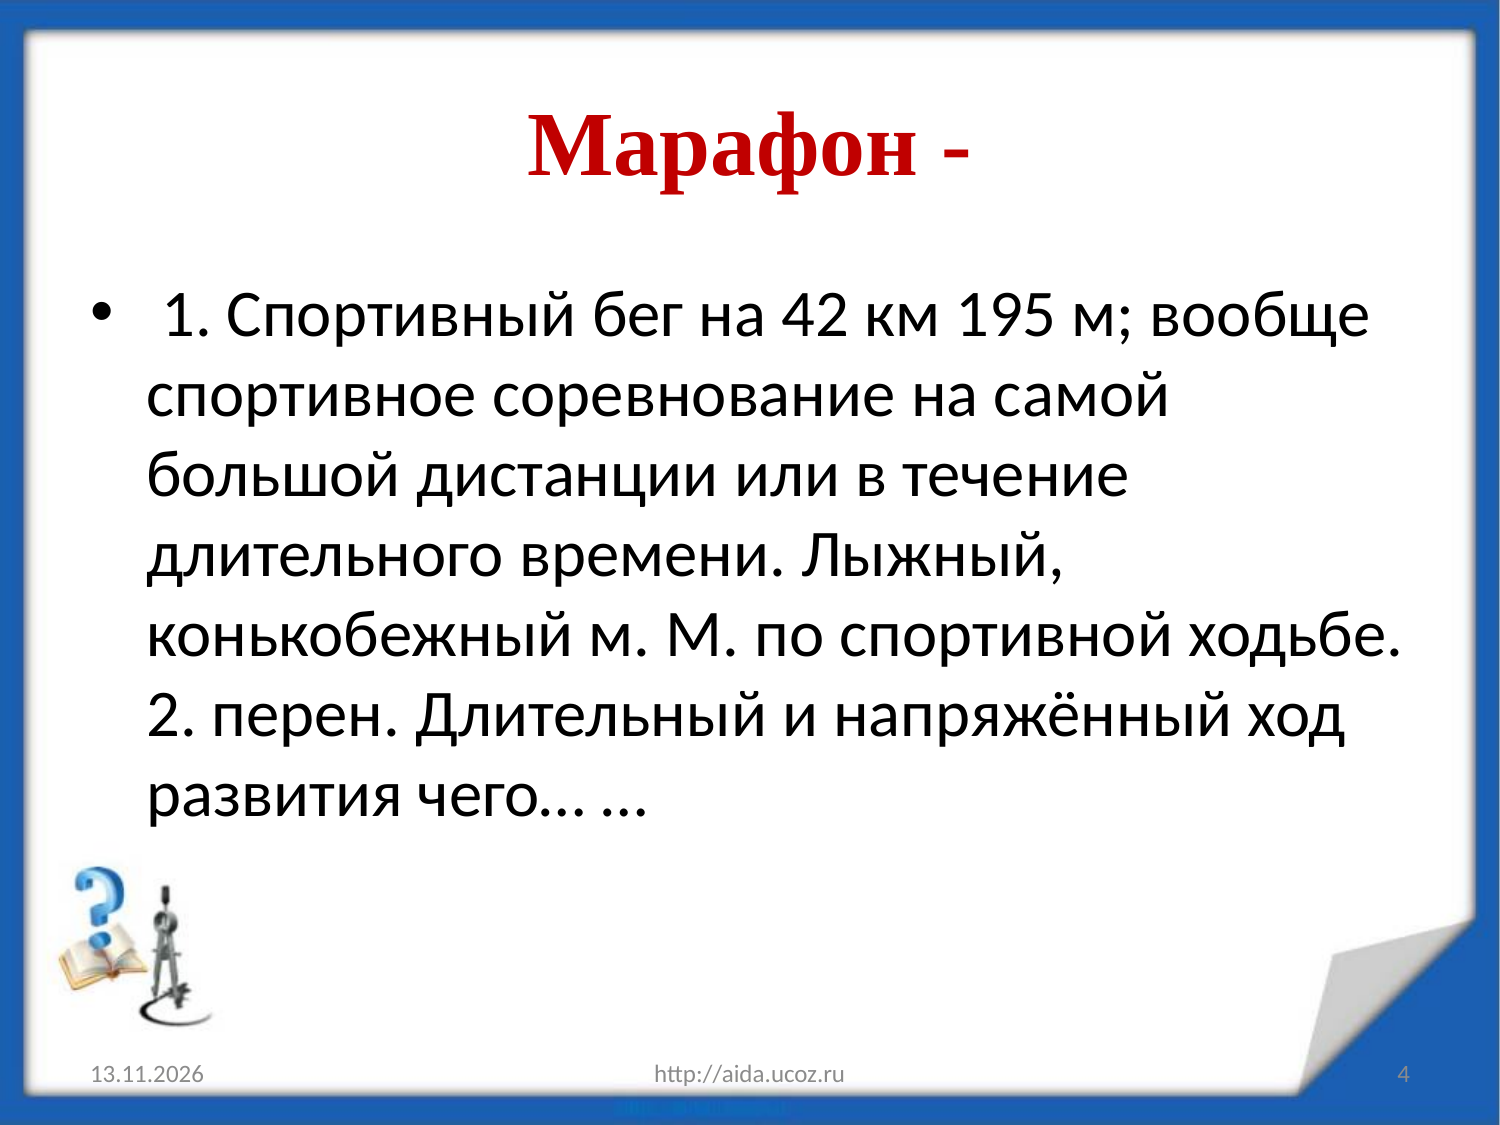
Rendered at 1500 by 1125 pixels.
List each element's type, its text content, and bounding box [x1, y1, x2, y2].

picture [0, 0, 1500, 1125]
title Марафон - [75, 45, 1425, 233]
slide_number 4 [1074, 1042, 1425, 1103]
list 1. Спортивный бег на 42 км 195 м; вообще спортивное соревнование на самой большой дистанции или в течение длительного времени. Лыжный, конькобежный м. М. по спортивной ходьбе. 2. перен. Длительный и напряжённый ход развития чего… … [75, 262, 1425, 1005]
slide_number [75, 1042, 425, 1103]
footer http://aida.ucoz.ru [512, 1042, 988, 1103]
